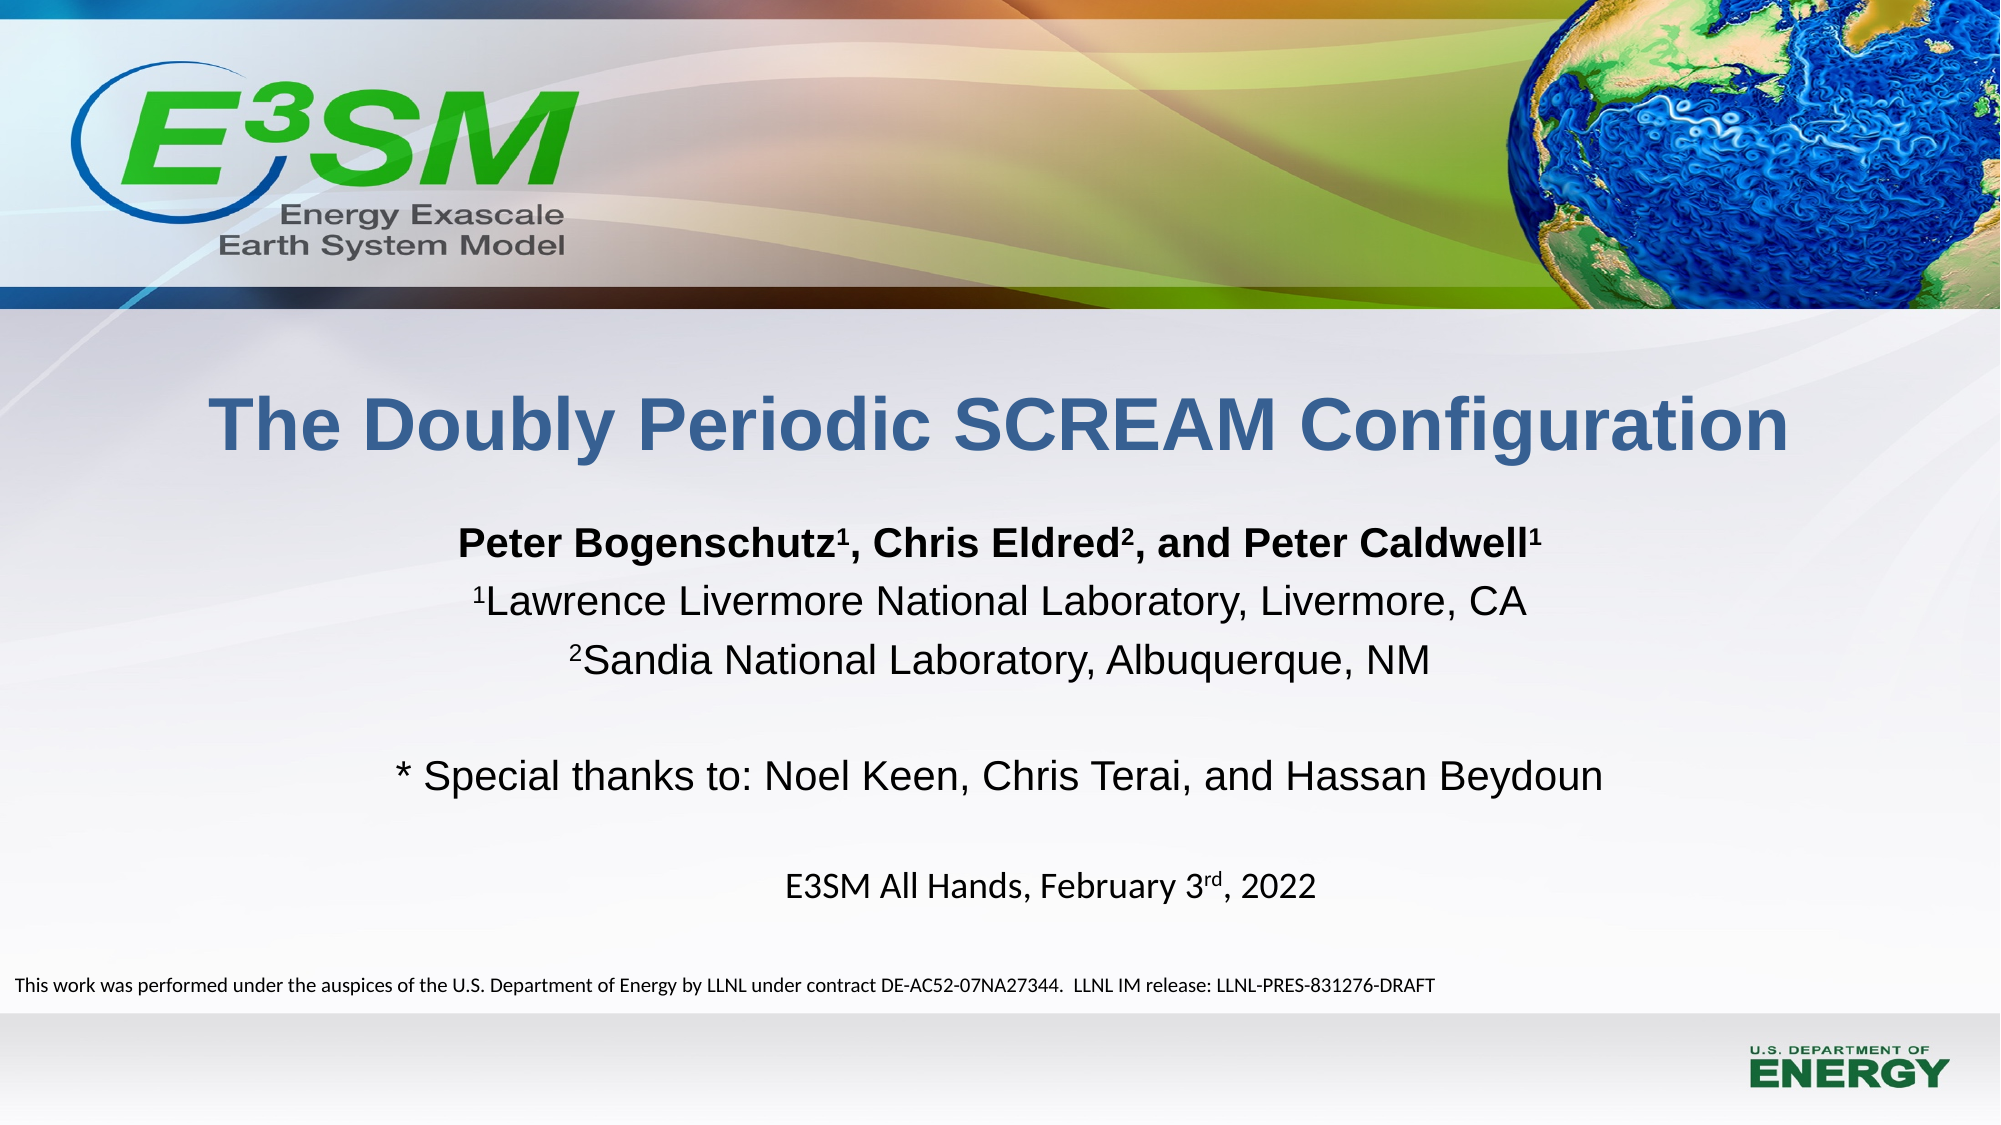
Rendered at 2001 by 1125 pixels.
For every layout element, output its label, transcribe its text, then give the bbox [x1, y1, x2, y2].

picture [0, 0, 2000, 1125]
text_box This work was performed under the auspices of the U.S. Department of Energy by LLNL under contract DE-AC52-07NA27344. LLNL IM release: LLNL-PRES-831276-DRAFT [0, 964, 1605, 1004]
text_box E3SM All Hands, February 3rd, 2022 [770, 853, 1943, 913]
subtitle Peter Bogenschutz1, Chris Eldred2, and Peter Caldwell1 1Lawrence Livermore National Laboratory, Livermore, CA 2Sandia National Laboratory, Albuquerque, NM * Special thanks to: Noel Keen, Chris Terai, and Hassan Beydoun [150, 515, 1850, 804]
title The Doubly Periodic SCREAM Configuration [150, 349, 1850, 466]
